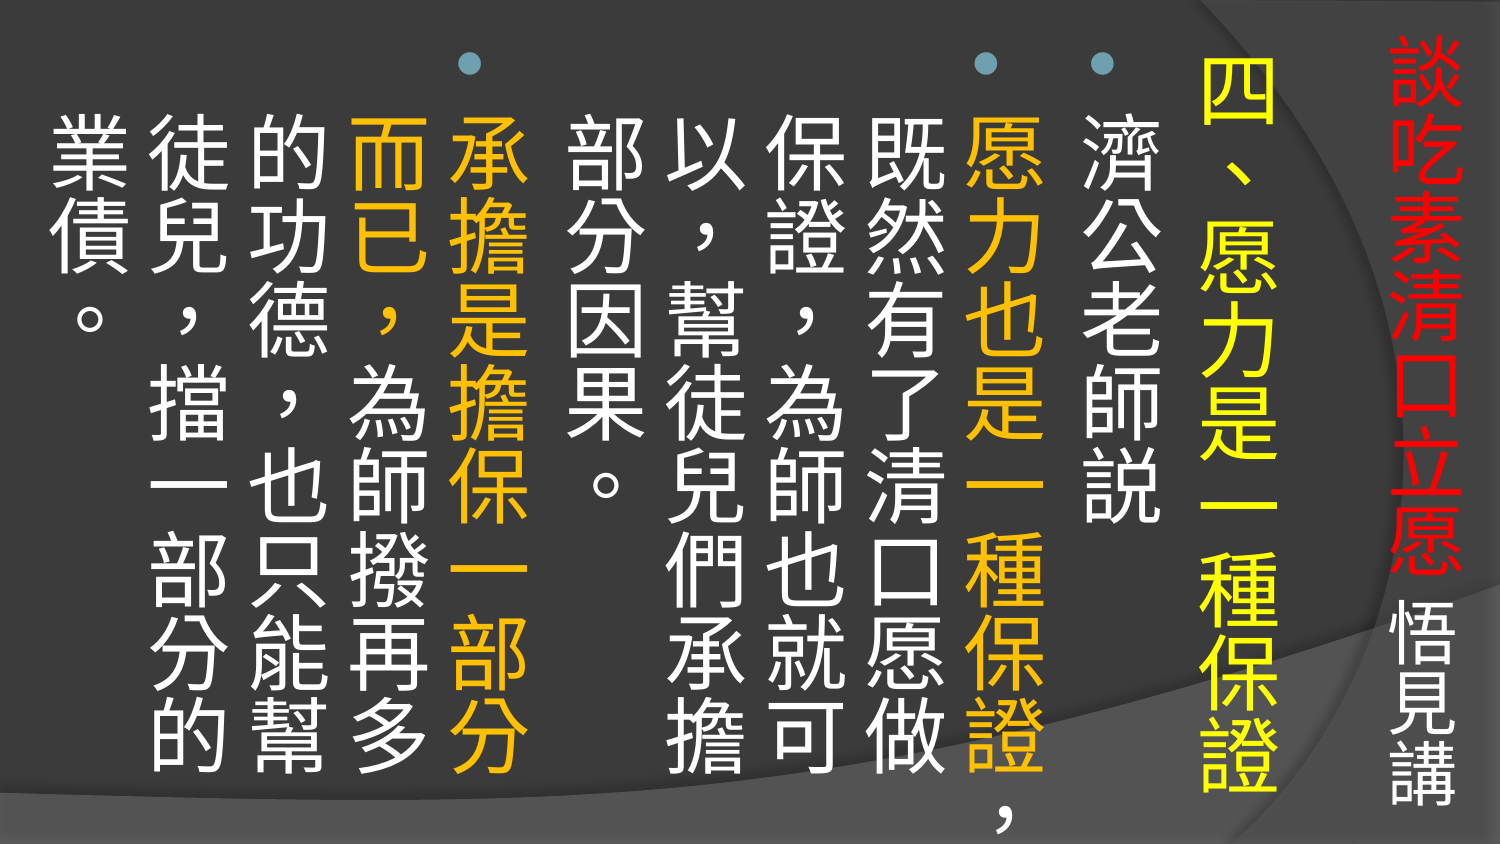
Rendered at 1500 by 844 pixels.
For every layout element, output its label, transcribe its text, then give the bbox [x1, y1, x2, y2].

list 四、愿力是一種保證 濟公老師説 愿力也是一種保證，既然有了清口愿做保證，為師也就可以，幫徒兒們承擔部分因果。 承擔是擔保一部分而已，為師撥再多的功德，也只能幫徒兒，擋一部分的業債。 [29, 27, 1365, 820]
title 談吃素清口立愿 悟見講 [1364, 21, 1483, 820]
